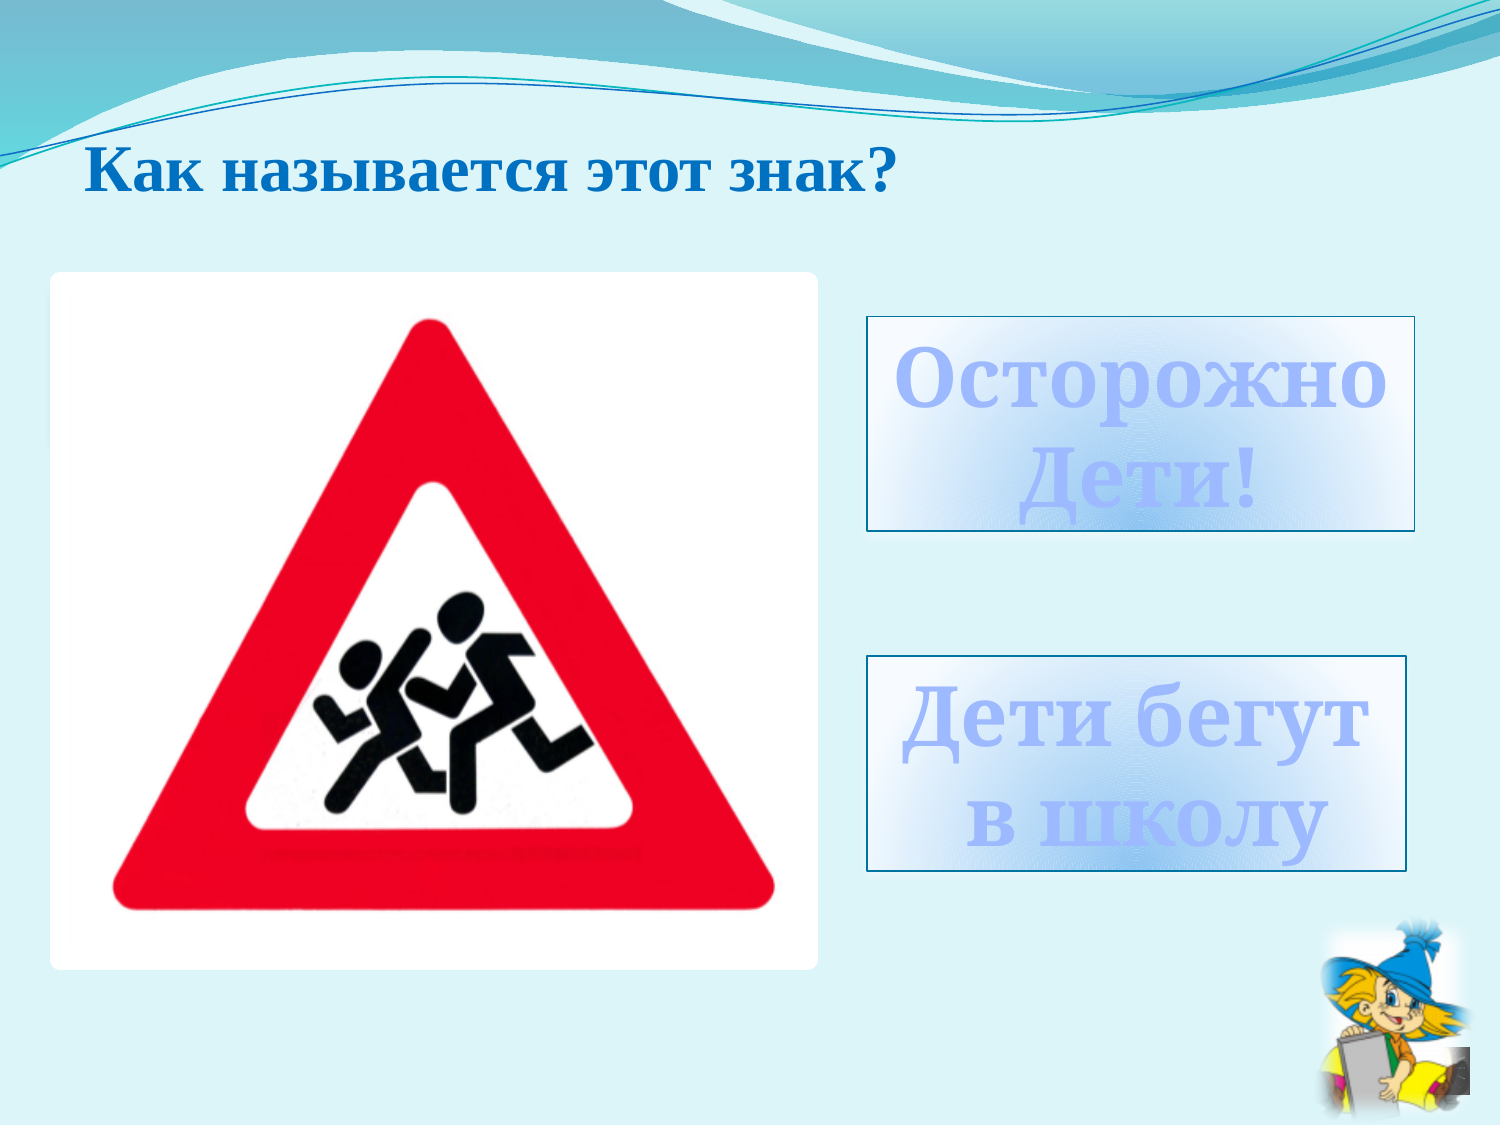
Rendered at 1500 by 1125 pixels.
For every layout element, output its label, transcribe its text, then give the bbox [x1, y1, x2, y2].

picture [70, 292, 798, 950]
picture [1312, 913, 1477, 1125]
text_box Осторожно Дети! [866, 316, 1415, 532]
text_box Дети бегут в школу [866, 655, 1407, 872]
text_box Как называется этот знак? [70, 117, 1421, 225]
